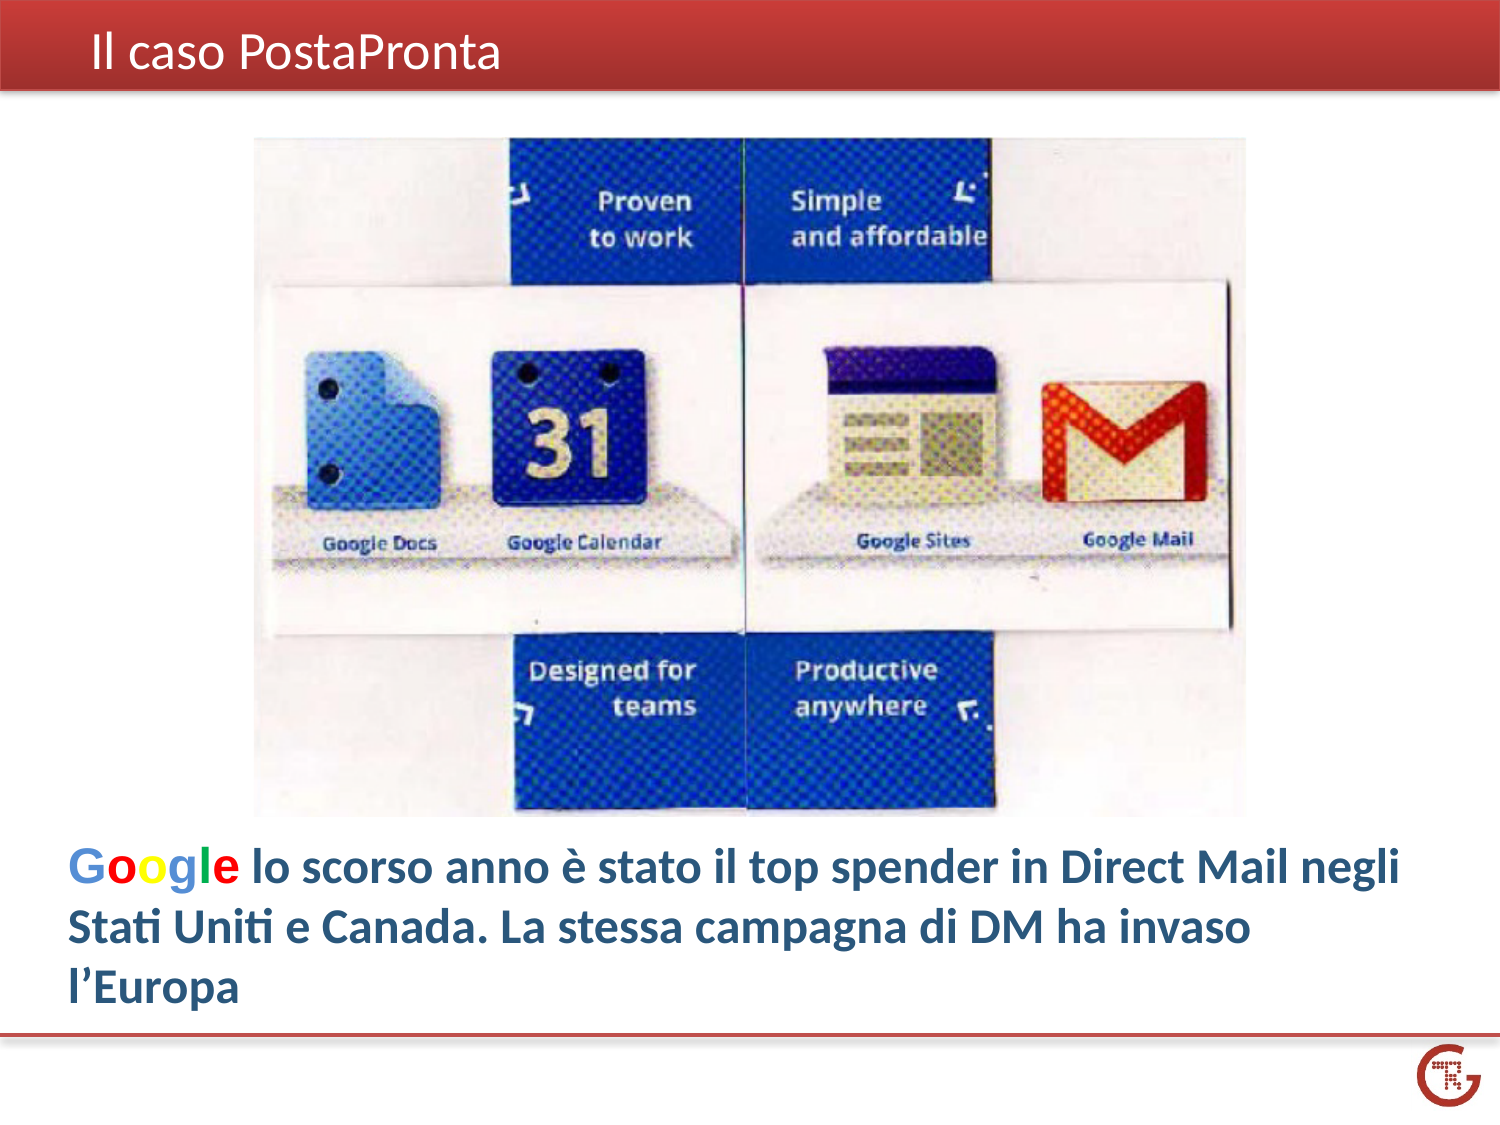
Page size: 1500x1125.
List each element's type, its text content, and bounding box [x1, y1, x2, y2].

text_box Google lo scorso anno è stato il top spender in Direct Mail negli Stati Uniti e Canada. La stessa campagna di DM ha invaso l’Europa [53, 826, 1425, 1021]
picture [1411, 1040, 1484, 1111]
text_box Il caso PostaPronta [74, 7, 1425, 88]
picture [253, 136, 1247, 818]
